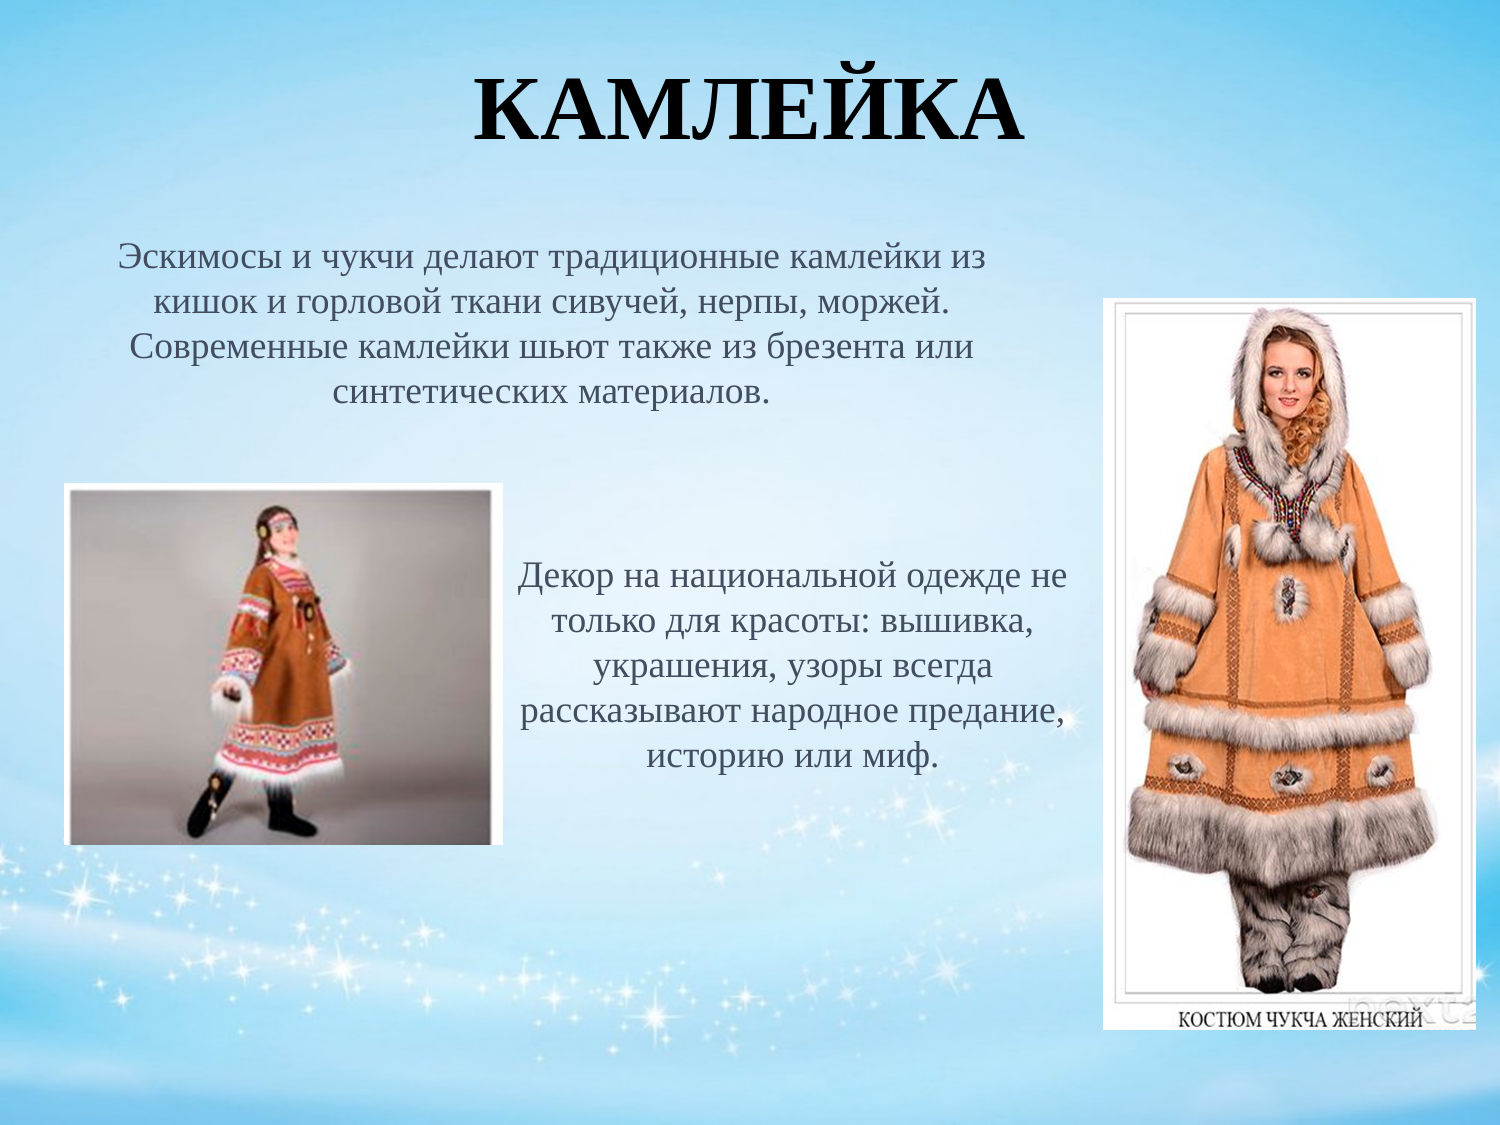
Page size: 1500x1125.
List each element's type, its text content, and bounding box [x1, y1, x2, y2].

picture [0, 0, 1500, 1125]
text_box Эскимосы и чукчи делают традиционные камлейки из кишок и горловой ткани сивучей, нерпы, моржей. Современные камлейки шьют также из брезента или синтетических материалов. [64, 224, 1040, 419]
text_box Декор на национальной одежде не только для красоты: вышивка, украшения, узоры всегда рассказывают народное предание, историю или миф. [508, 542, 1097, 783]
title КАМЛЕЙКА [75, 45, 1425, 173]
